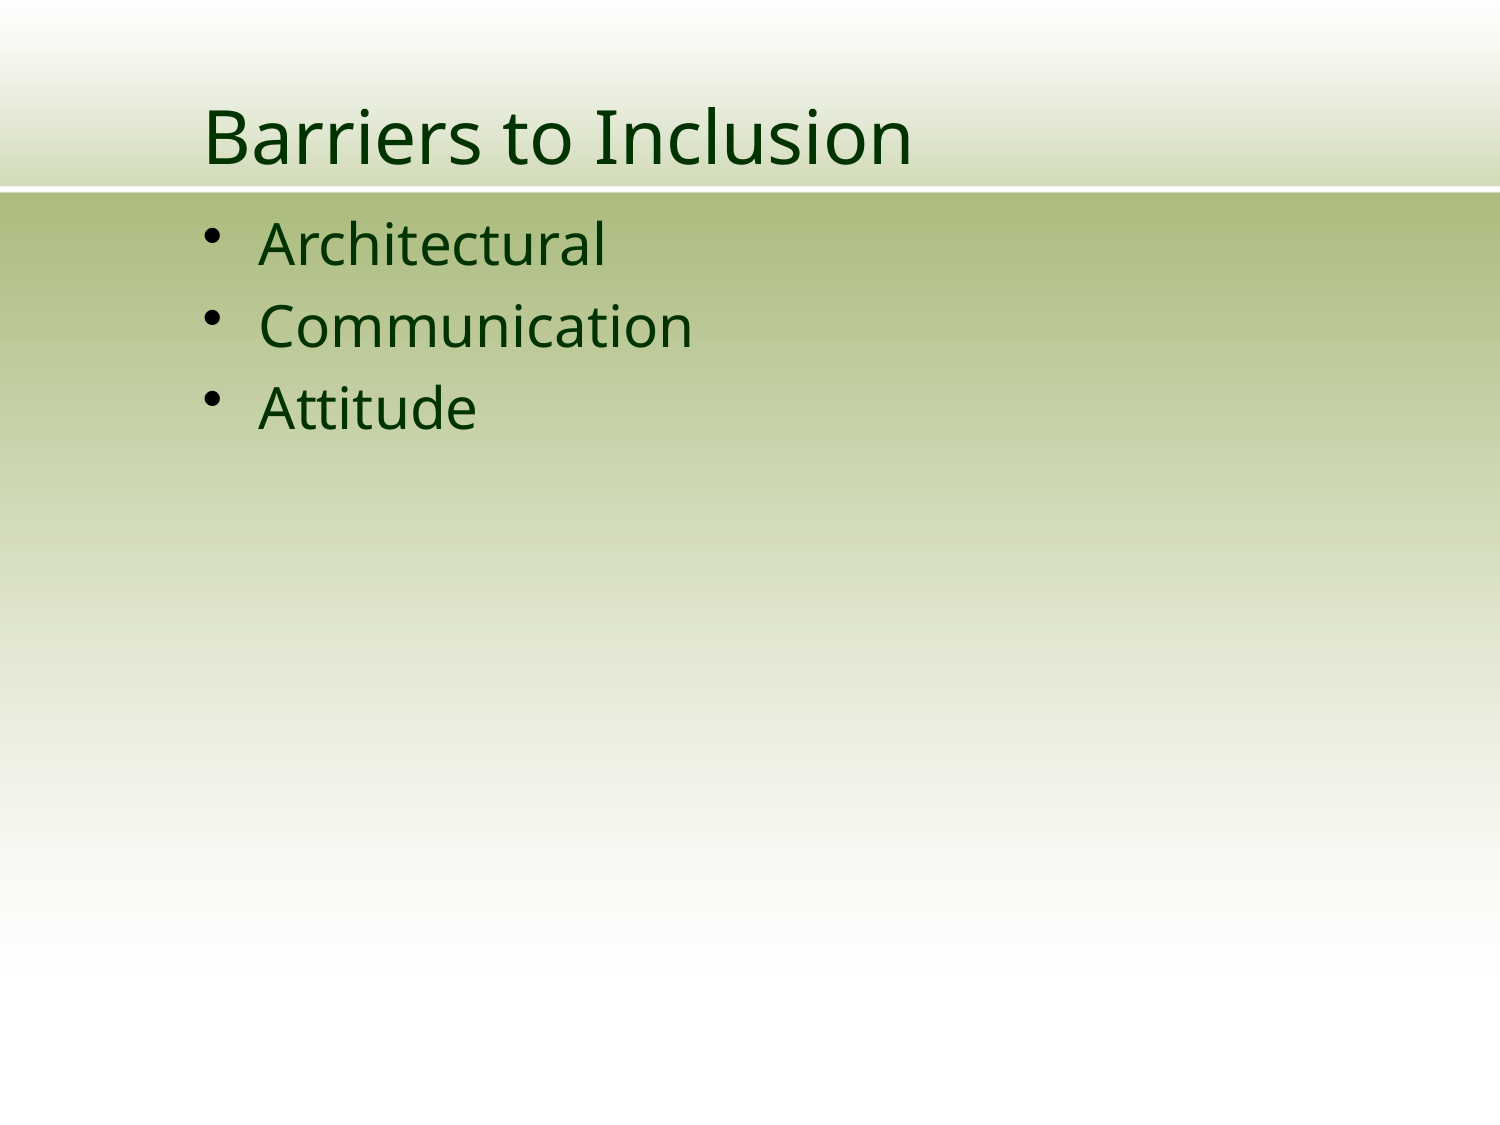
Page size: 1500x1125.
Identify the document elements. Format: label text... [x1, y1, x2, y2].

title Barriers to Inclusion [187, 12, 1300, 188]
picture [0, 0, 1500, 1125]
list Architectural Communication Attitude [187, 200, 1300, 975]
